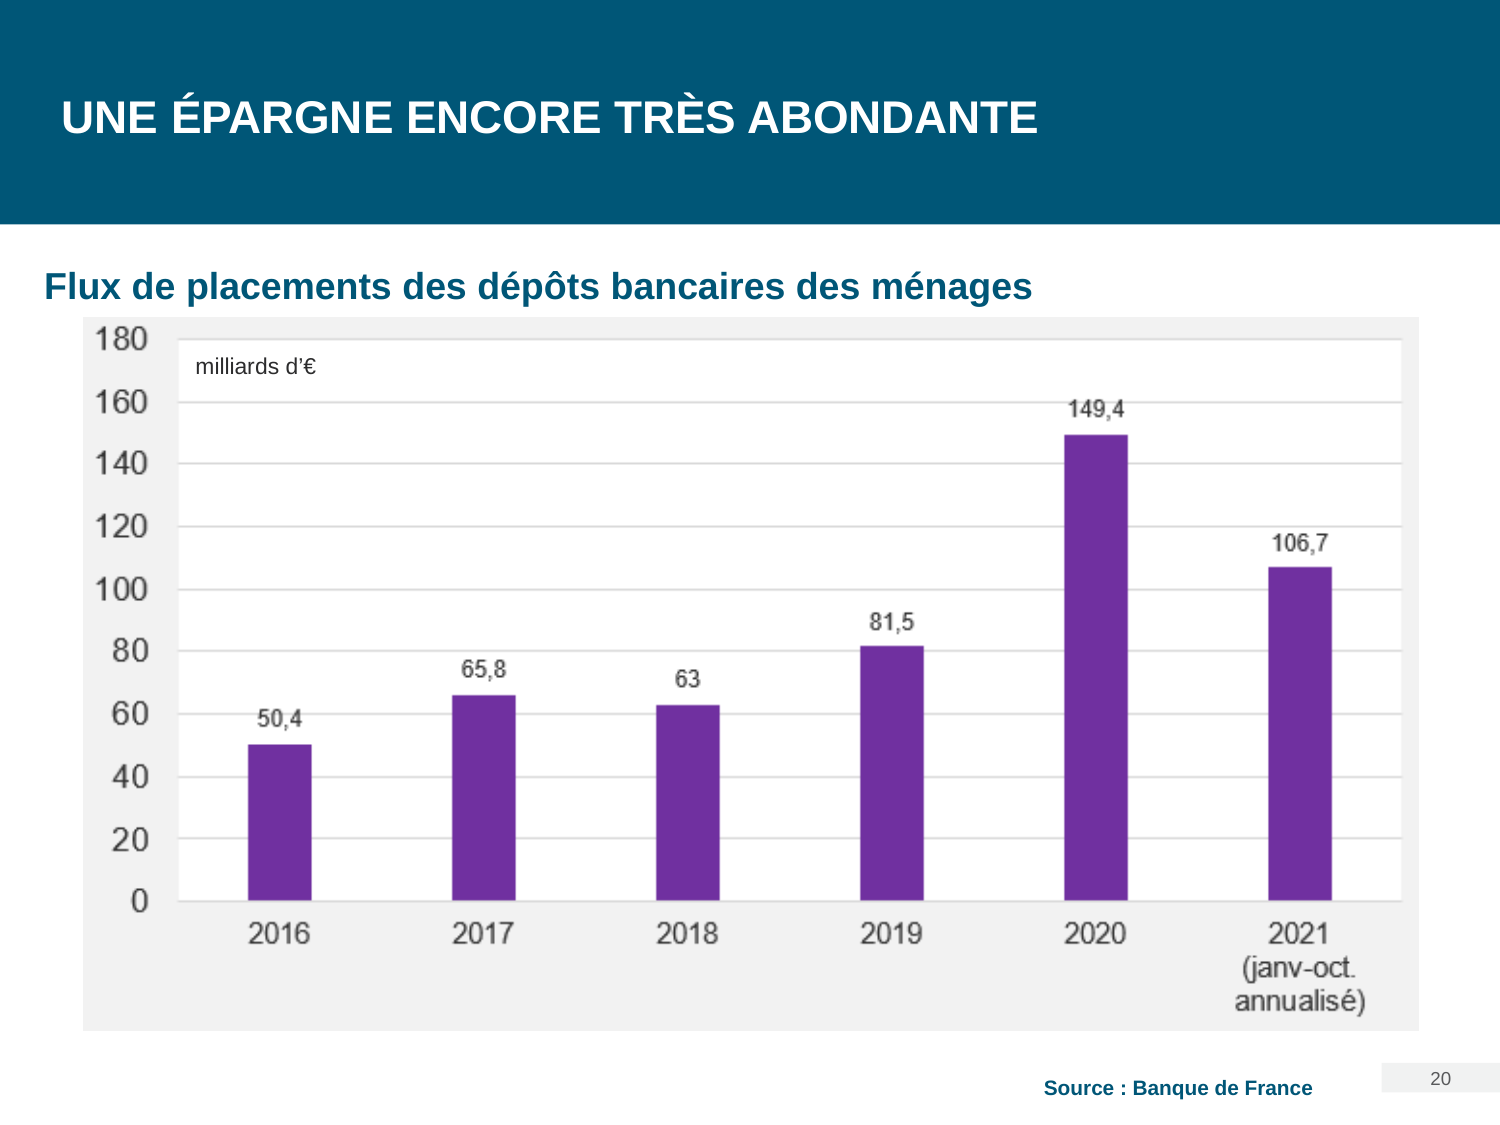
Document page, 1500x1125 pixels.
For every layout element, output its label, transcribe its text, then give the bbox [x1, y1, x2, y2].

title Une épargne encore très abondante [61, 94, 1500, 145]
picture [83, 317, 1419, 1031]
list Flux de placements des dépôts bancaires des ménages [44, 261, 1500, 318]
text_box Source : Banque de France [1043, 1074, 1500, 1100]
